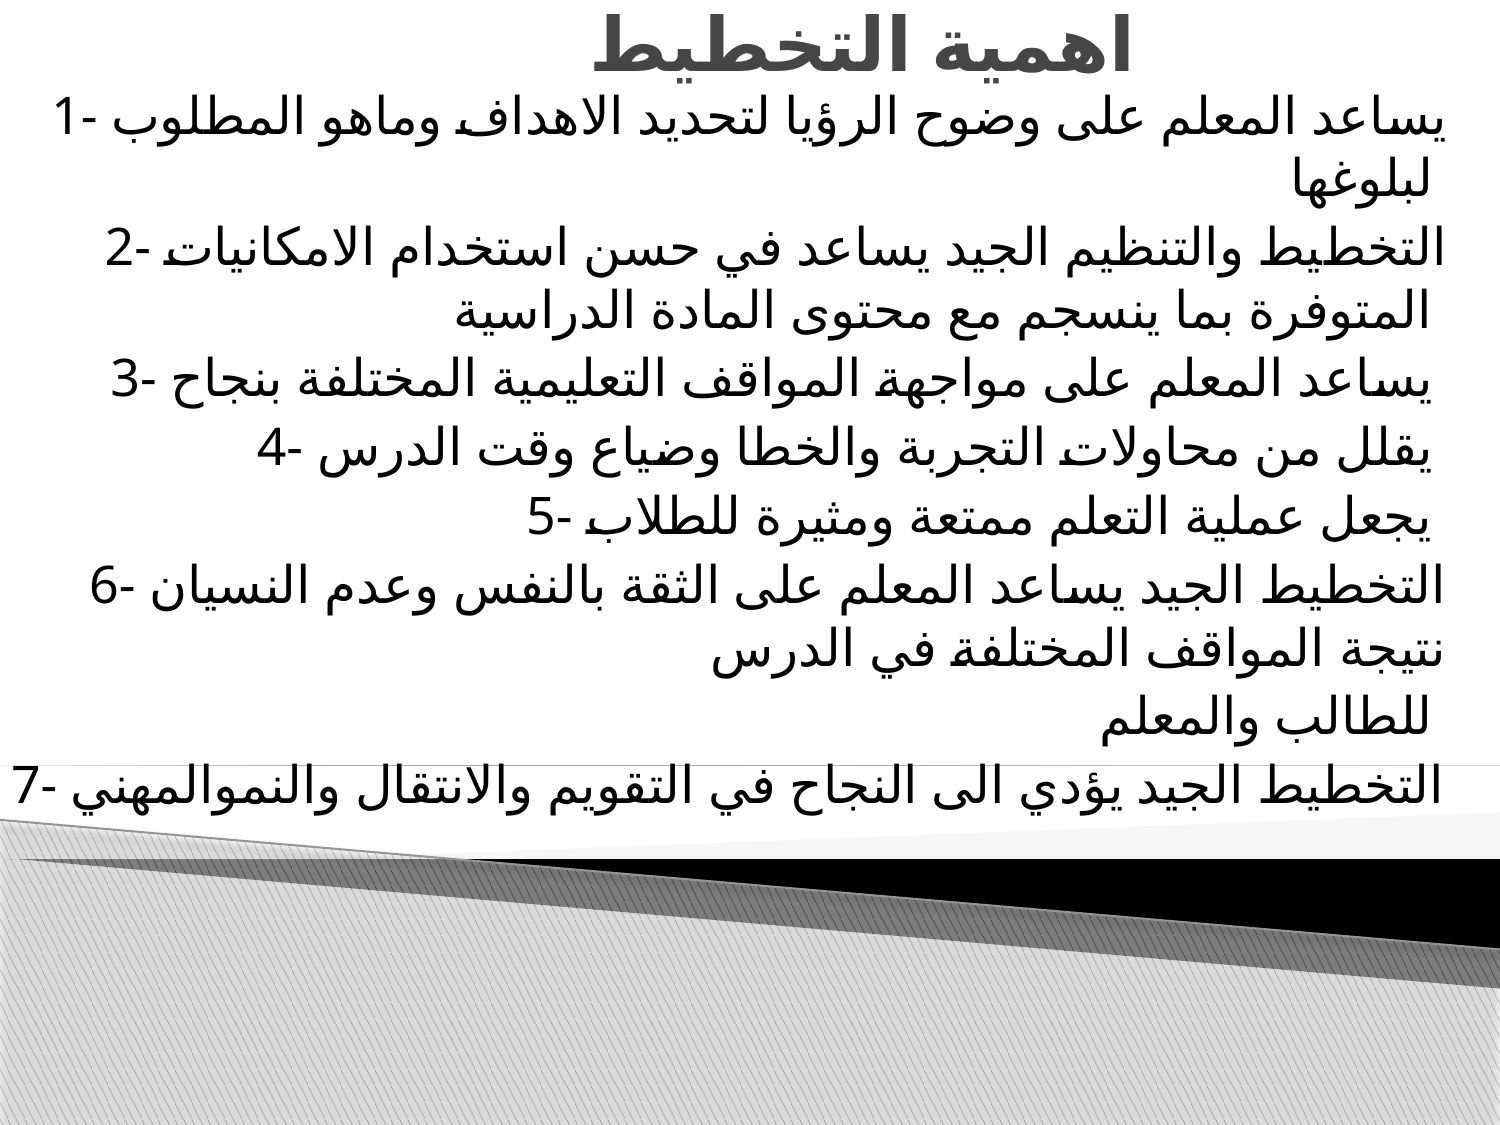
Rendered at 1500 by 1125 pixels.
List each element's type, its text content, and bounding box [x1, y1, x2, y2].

picture [348, 888, 1500, 989]
text_box اهمية التخطيط [512, 0, 1150, 94]
subtitle 1- يساعد المعلم على وضوح الرؤيا لتحديد الاهداف وماهو المطلوب لبلوغها 2- التخطيط والتنظيم الجيد يساعد في حسن استخدام الامكانيات المتوفرة بما ينسجم مع محتوى المادة الدراسية 3- يساعد المعلم على مواجهة المواقف التعليمية المختلفة بنجاح 4- يقلل من محاولات التجربة والخطا وضياع وقت الدرس 5- يجعل عملية التعلم ممتعة ومثيرة للطلاب 6- التخطيط الجيد يساعد المعلم على الثقة بالنفس وعدم النسيان نتيجة المواقف المختلفة في الدرس للطالب والمعلم 7- التخطيط الجيد يؤدي الى النجاح في التقويم والانتقال والنموالمهني [0, 75, 1463, 888]
